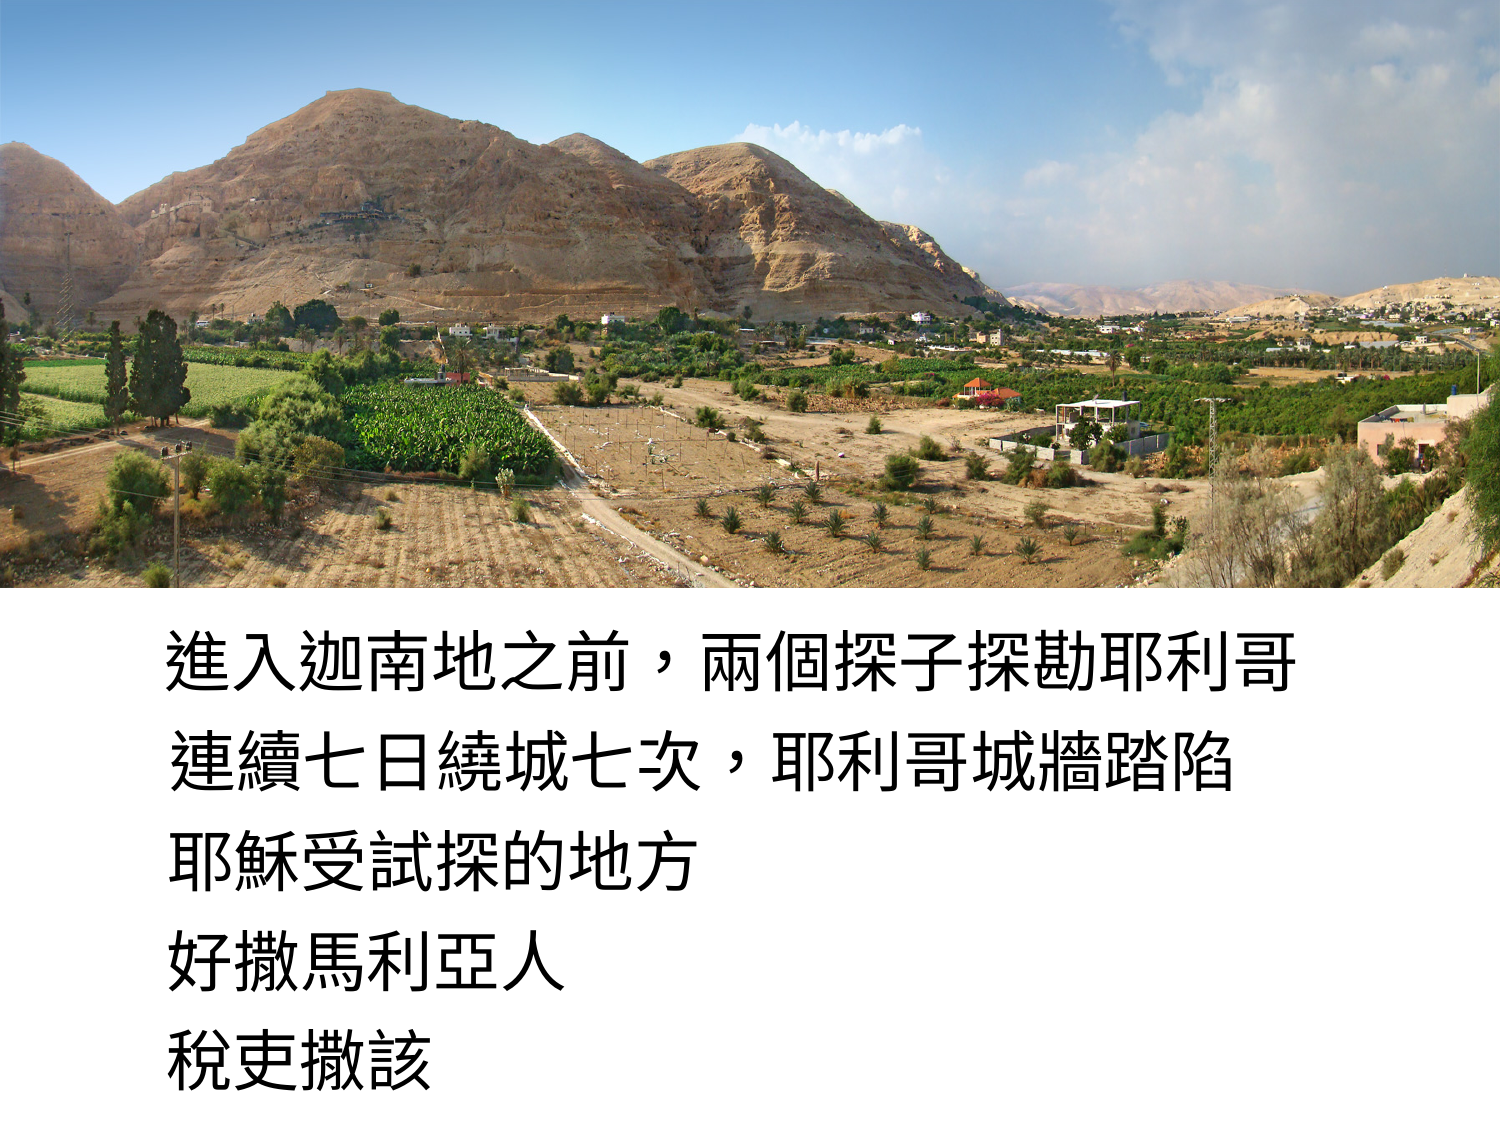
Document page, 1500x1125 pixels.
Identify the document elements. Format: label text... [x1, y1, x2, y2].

picture [0, 0, 1500, 588]
text_box 耶穌受試探的地方 [152, 812, 717, 908]
text_box 連續七日繞城七次，耶利哥城牆踏陷 [154, 712, 1253, 808]
text_box 好撒馬利亞人 [151, 912, 583, 1008]
text_box 稅吏撒該 [151, 1011, 449, 1107]
text_box 進入迦南地之前，兩個探子探勘耶利哥 [149, 612, 1363, 708]
